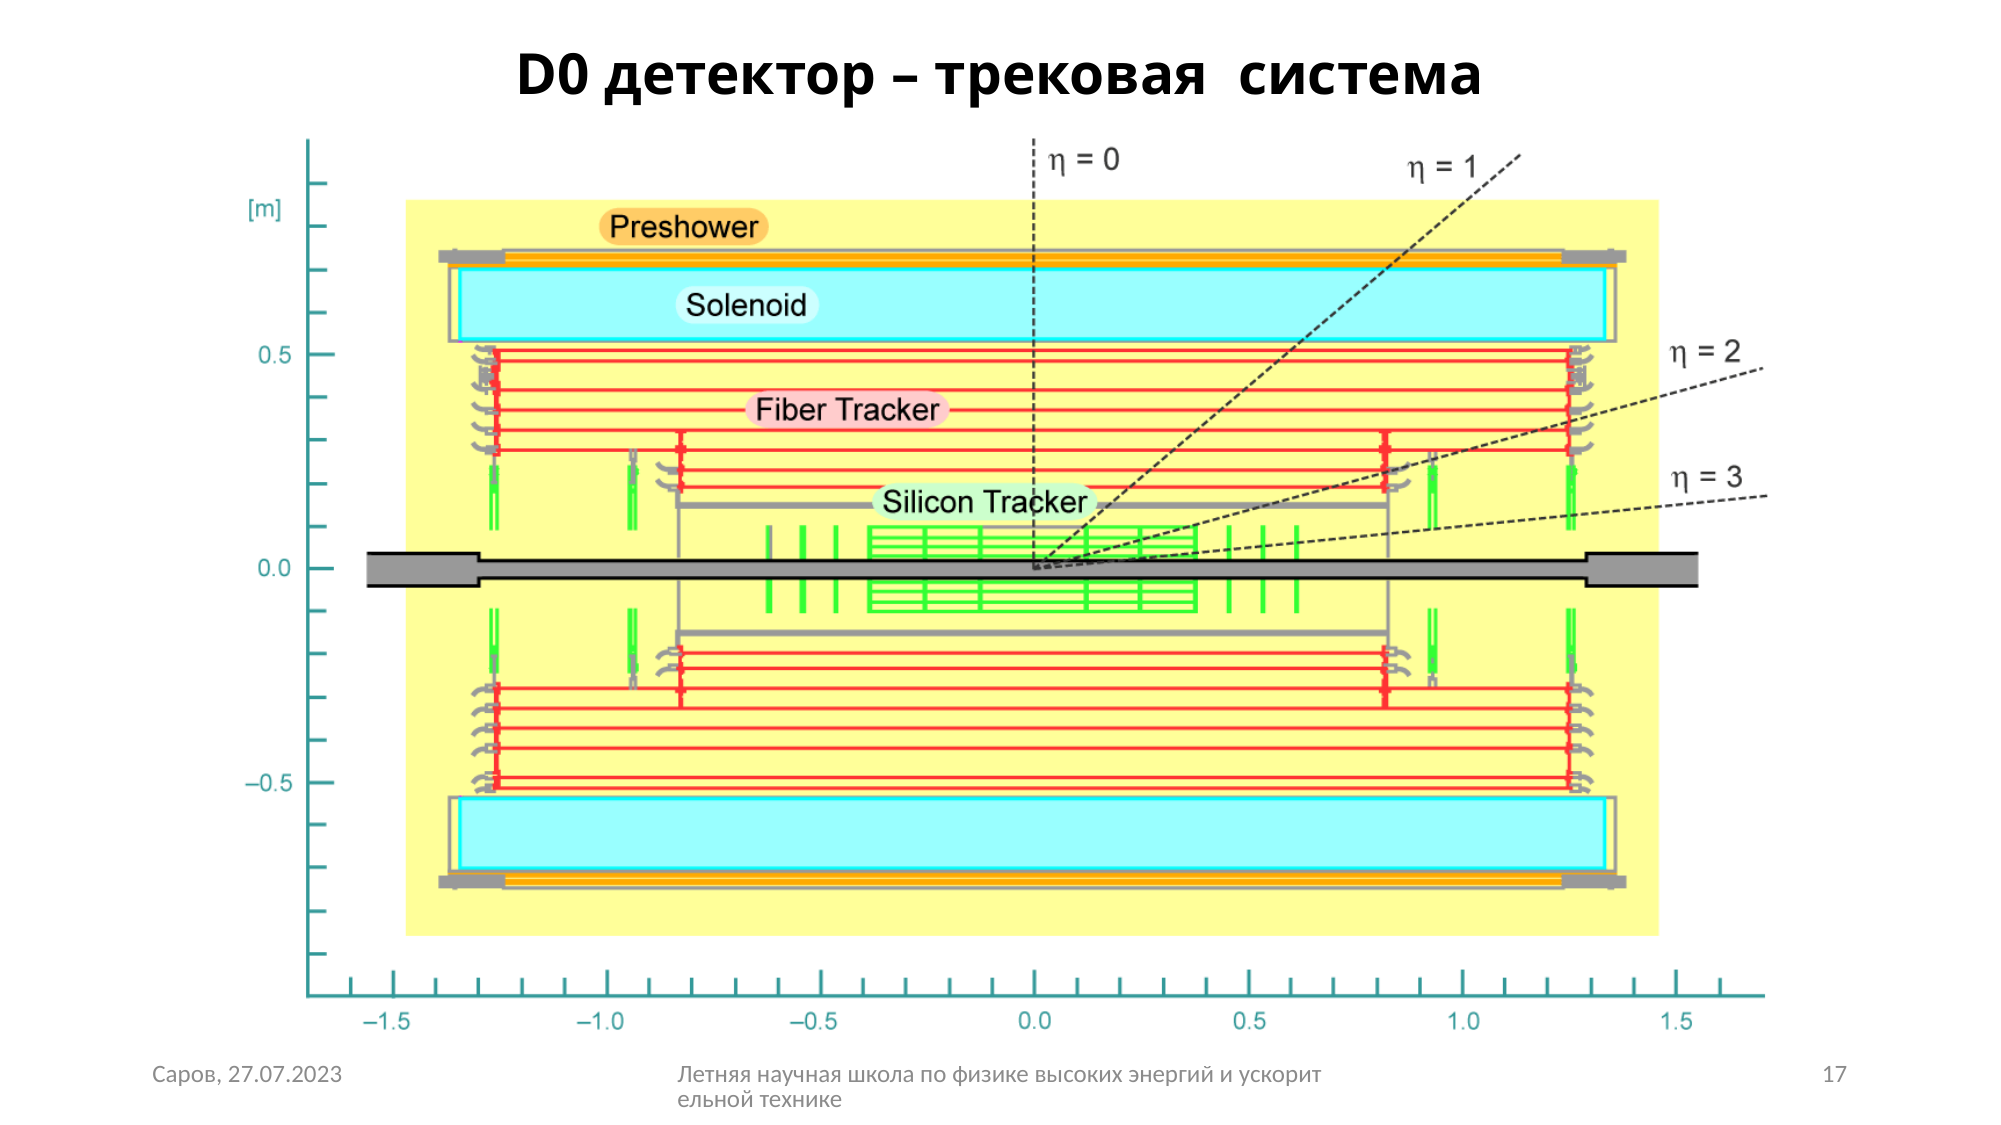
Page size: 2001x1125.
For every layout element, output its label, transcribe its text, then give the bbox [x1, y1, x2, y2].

picture [218, 91, 1808, 1066]
slide_number 17 [1412, 1042, 1863, 1103]
footer Летняя научная школа по физике высоких энергий и ускорительной технике [662, 1066, 1338, 1103]
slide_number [137, 1042, 588, 1103]
title D0 детектор – трековая система [137, 38, 1863, 115]
